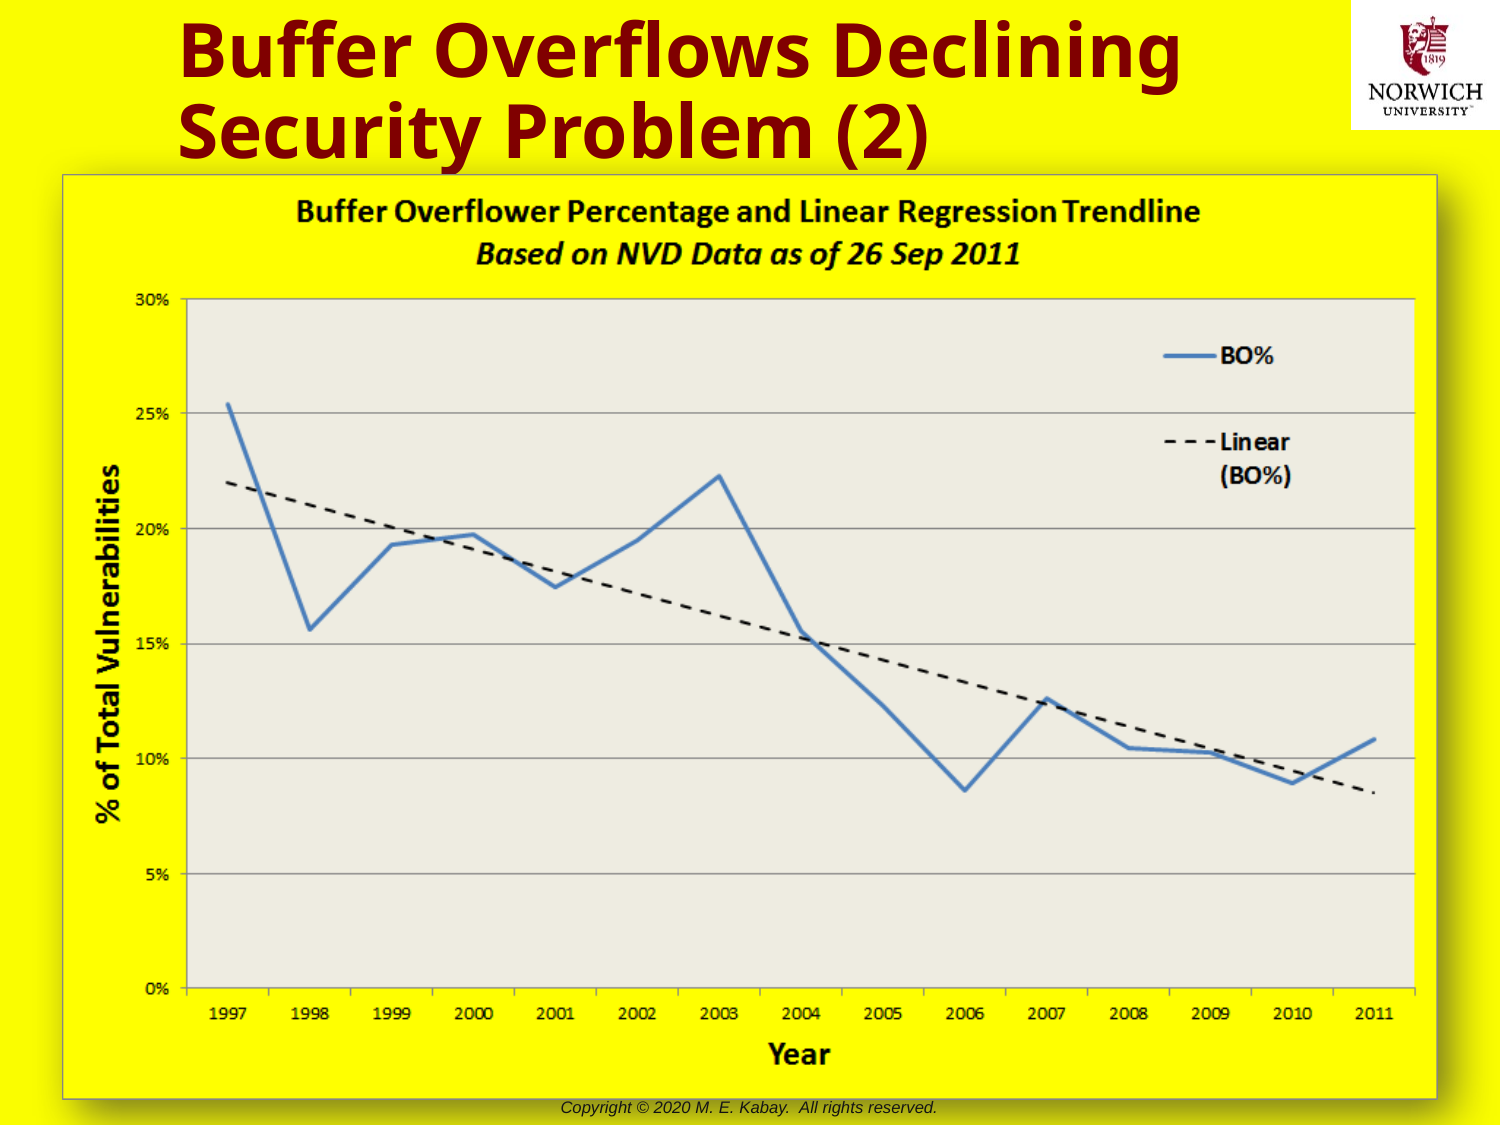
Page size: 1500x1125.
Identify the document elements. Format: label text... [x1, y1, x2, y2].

picture [1351, 0, 1500, 130]
title Buffer Overflows Declining Security Problem (2) [161, 24, 1339, 157]
picture [62, 174, 1438, 1101]
